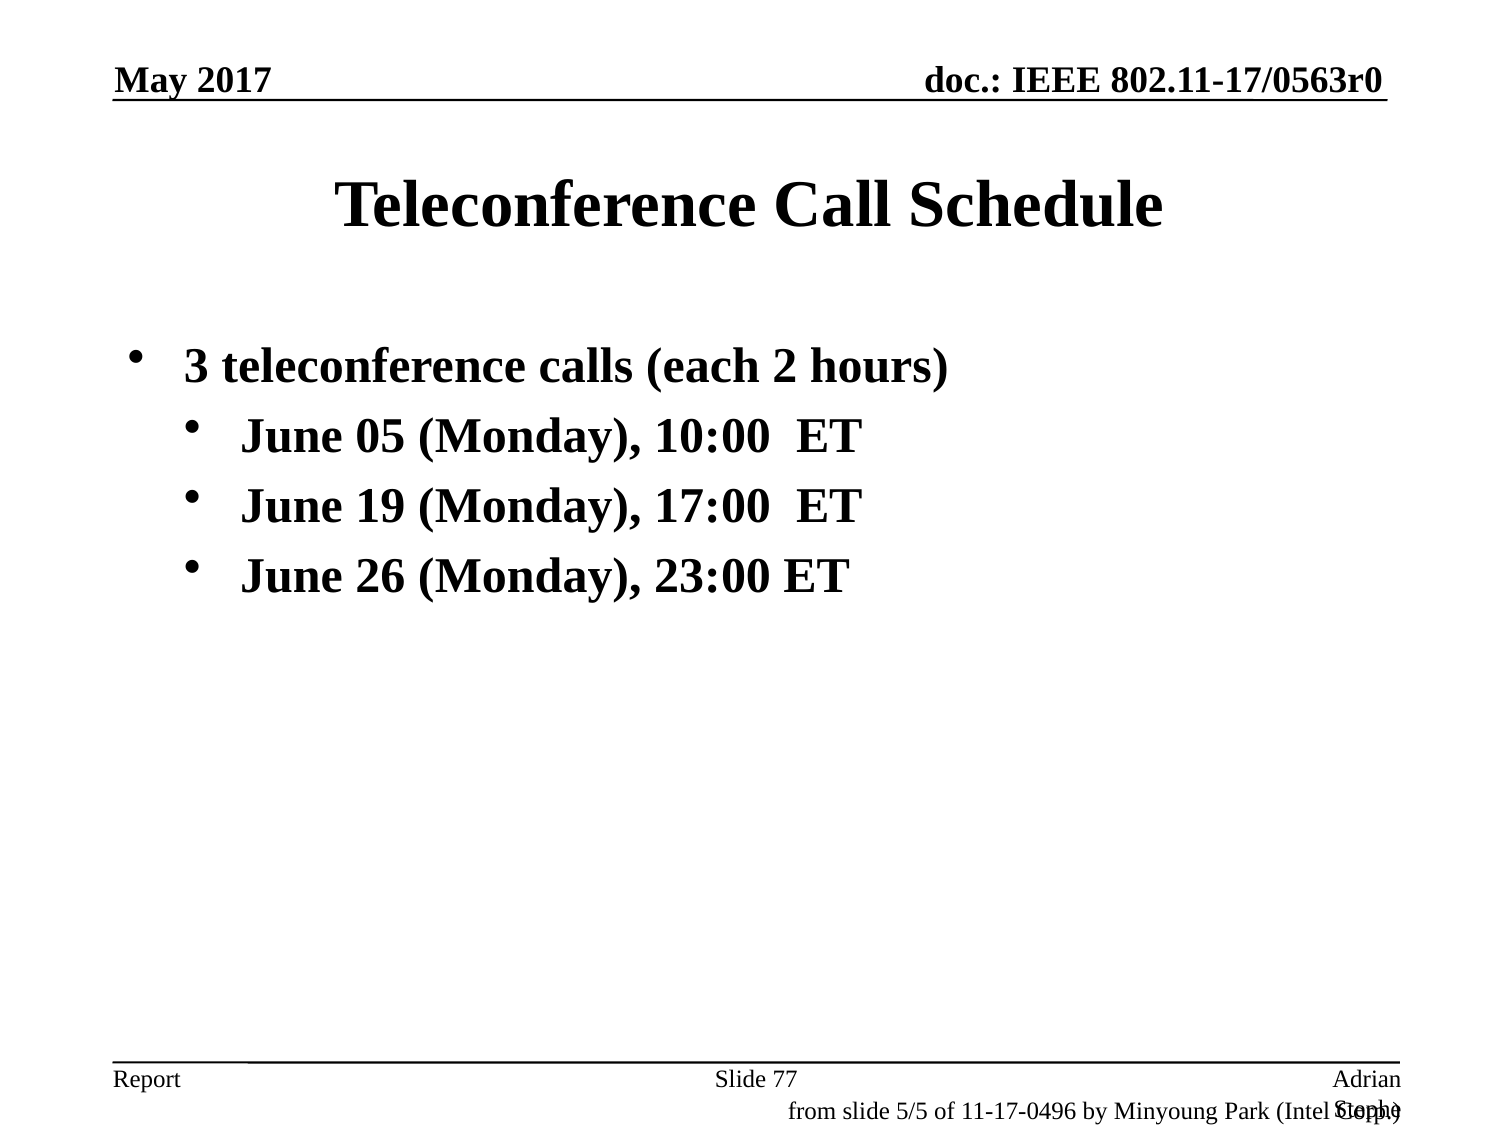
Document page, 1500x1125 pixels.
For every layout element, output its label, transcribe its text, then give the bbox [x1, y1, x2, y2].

title Teleconference Call Schedule [112, 112, 1388, 288]
text_box from slide 5/5 of 11-17-0496 by Minyoung Park (Intel Corp.) [343, 1087, 1417, 1125]
footer Adrian Stephens, Intel Corporation [1324, 1061, 1402, 1087]
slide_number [114, 54, 374, 101]
slide_number Slide 77 [711, 1061, 801, 1087]
list 3 teleconference calls (each 2 hours) June 05 (Monday), 10:00 ET June 19 (Monday), 17:00 ET June 26 (Monday), 23:00 ET [112, 324, 1388, 1000]
